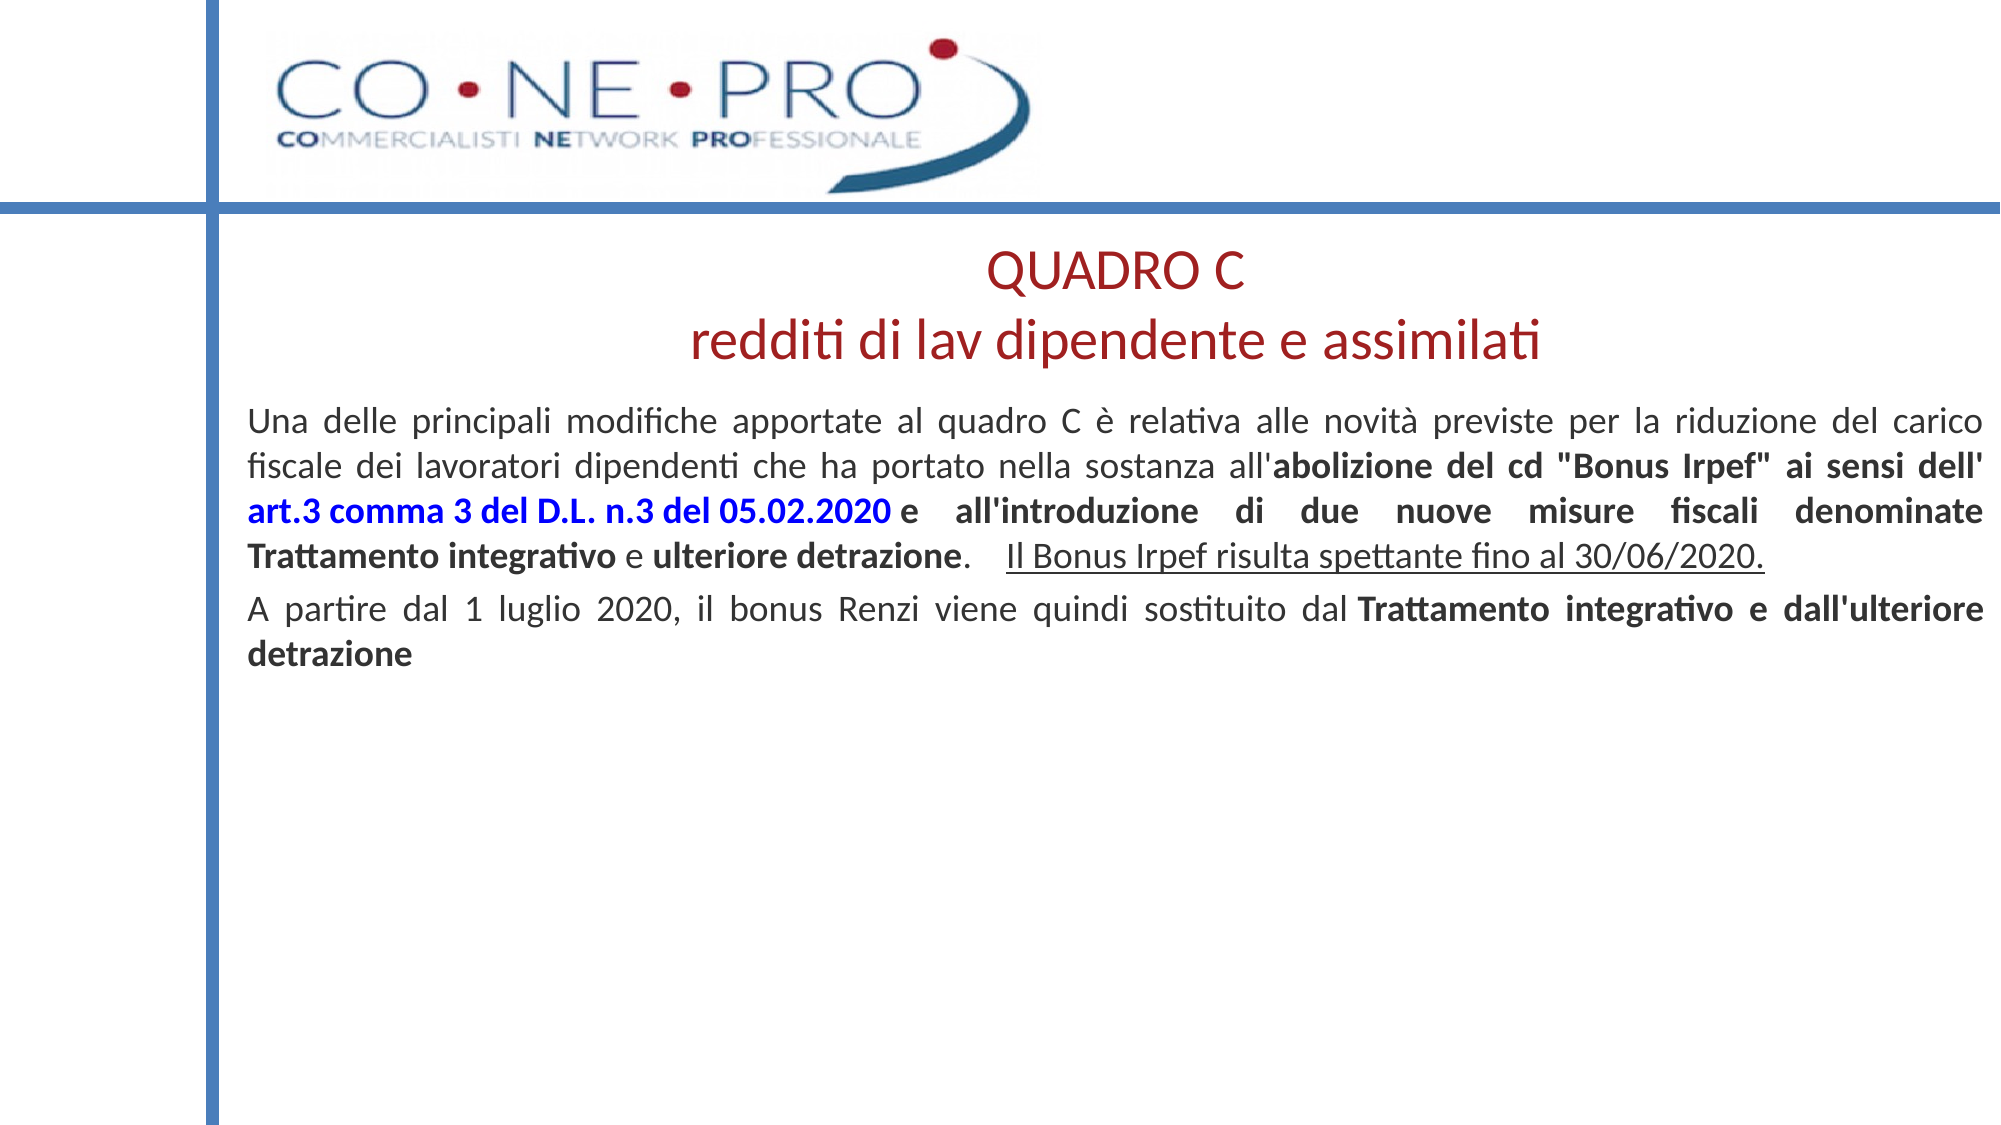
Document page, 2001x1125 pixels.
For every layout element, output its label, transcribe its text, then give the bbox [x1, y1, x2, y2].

subtitle Una delle principali modifiche apportate al quadro C è relativa alle novità previste per la riduzione del carico fiscale dei lavoratori dipendenti che ha portato nella sostanza all'abolizione del cd "Bonus Irpef" ai sensi dell'art.3 comma 3 del D.L. n.3 del 05.02.2020 e all'introduzione di due nuove misure fiscali denominate Trattamento integrativo e ulteriore detrazione. Il Bonus Irpef risulta spettante fino al 30/06/2020. A partire dal 1 luglio 2020, il bonus Renzi viene quindi sostituito dal Trattamento integrativo e dall'ulteriore detrazione [232, 388, 2000, 1125]
picture [228, 0, 1048, 198]
title QUADRO C redditi di lav dipendente e assimilati [232, 231, 2000, 371]
